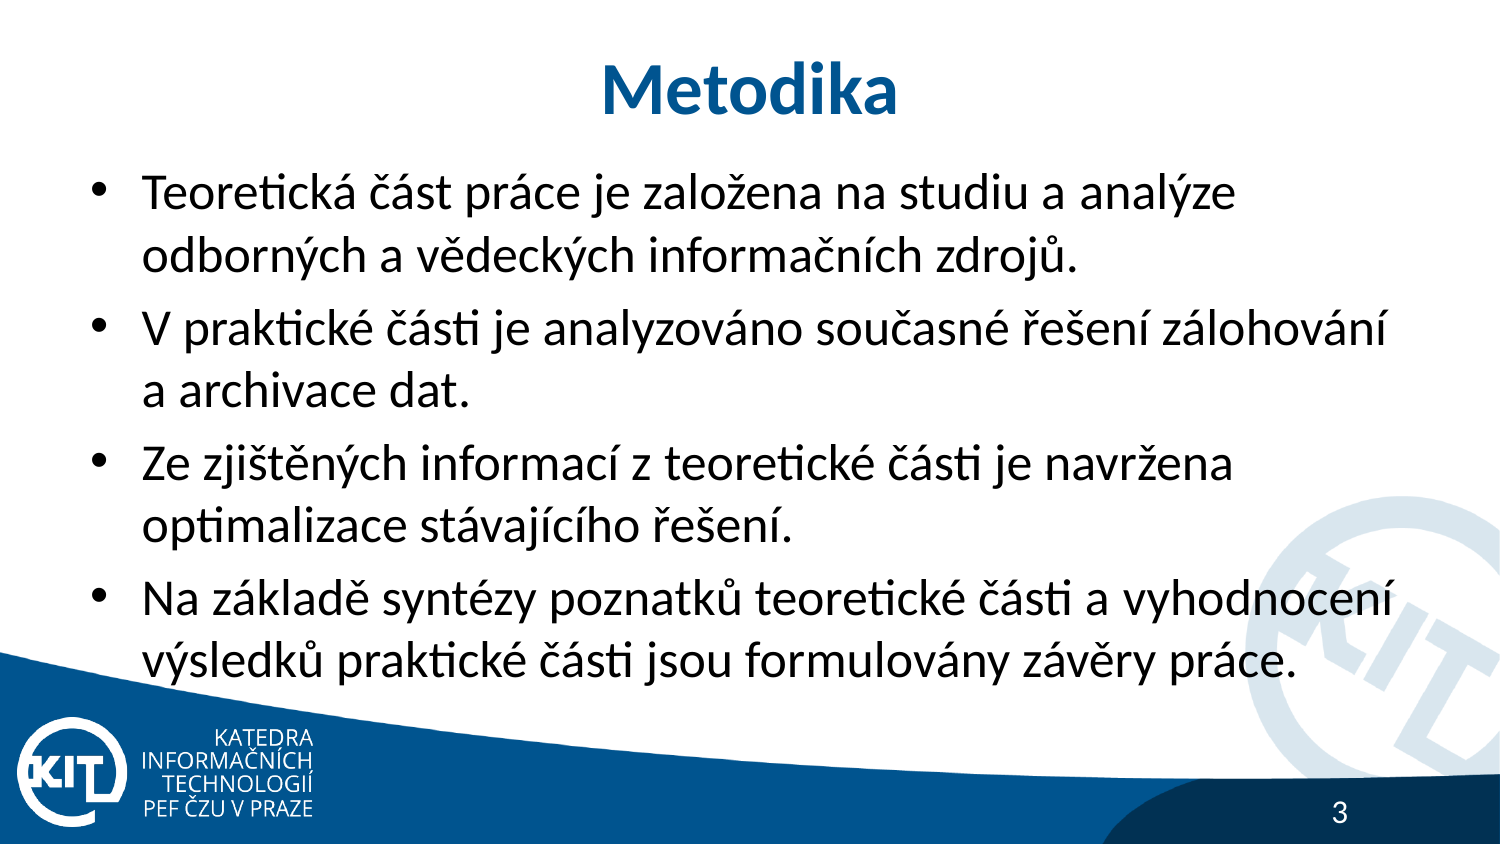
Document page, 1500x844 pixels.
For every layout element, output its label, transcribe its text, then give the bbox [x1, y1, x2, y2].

title Metodika [75, 32, 1425, 139]
picture [0, 1, 1500, 844]
slide_number 3 [1256, 788, 1424, 834]
list Teoretická část práce je založena na studiu a analýze odborných a vědeckých informačních zdrojů. V praktické části je analyzováno současné řešení zálohování a archivace dat. Ze zjištěných informací z teoretické části je navržena optimalizace stávajícího řešení. Na základě syntézy poznatků teoretické části a vyhodnocení výsledků praktické části jsou formulovány závěry práce. [75, 150, 1425, 706]
